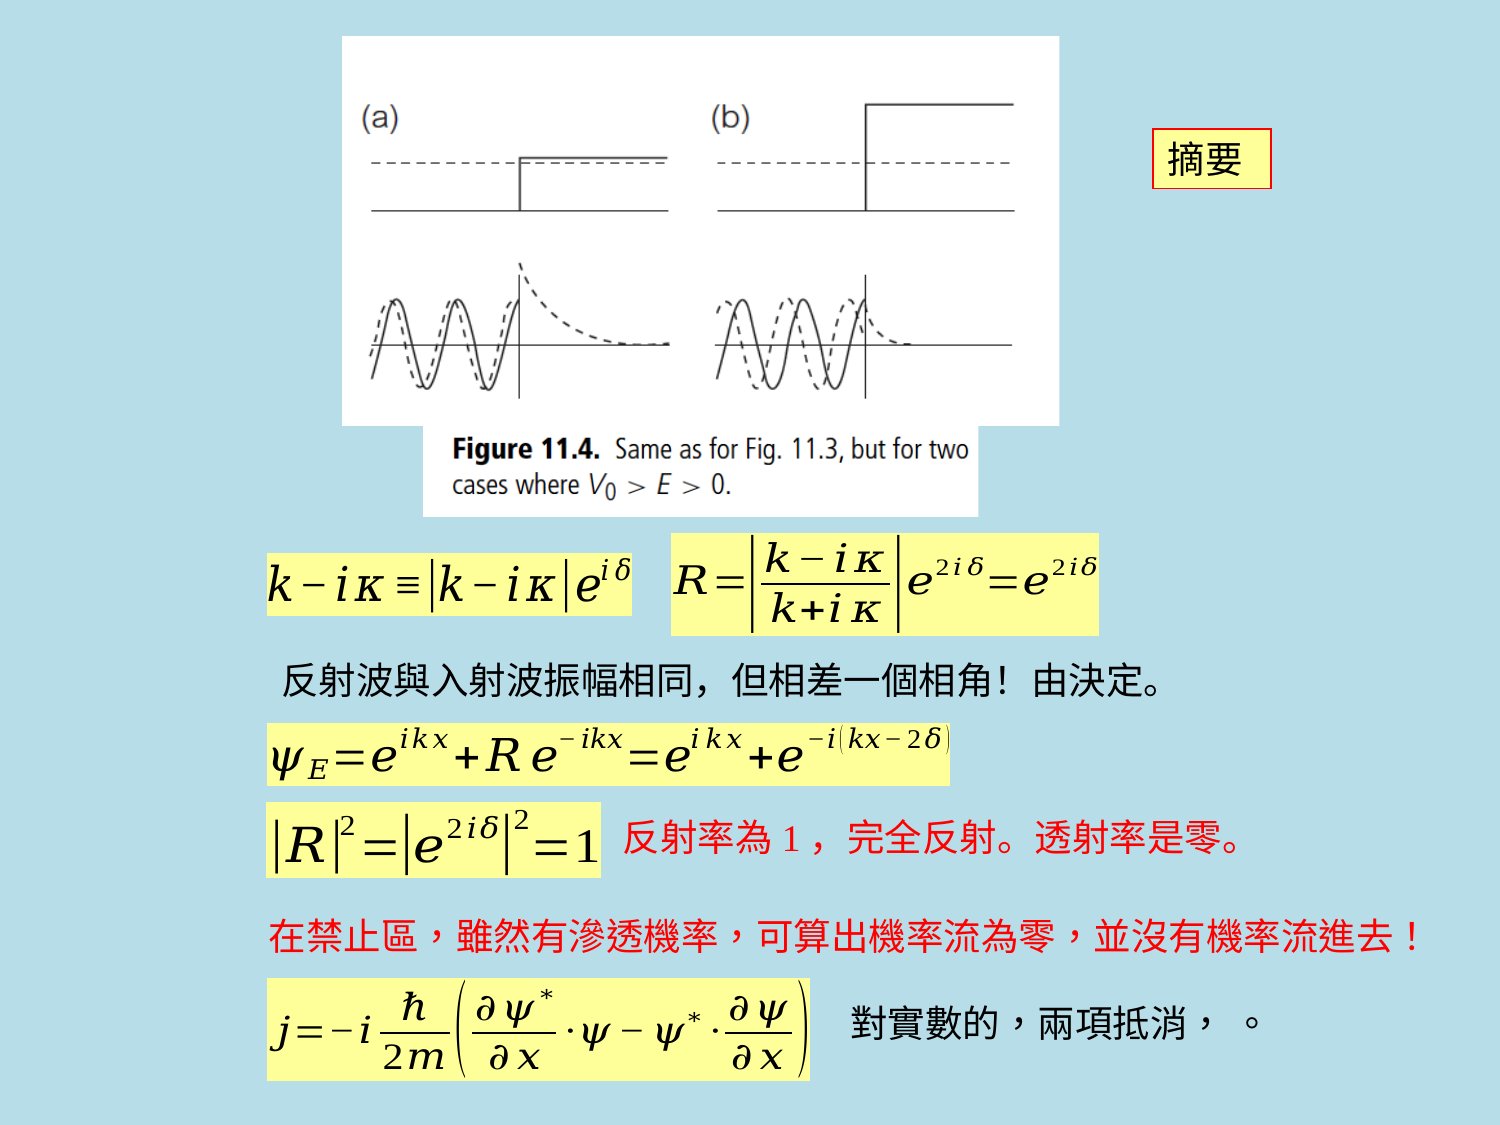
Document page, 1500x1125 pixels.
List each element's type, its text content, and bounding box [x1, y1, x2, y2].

text_box 在禁止區，雖然有滲透機率，可算出機率流為零，並沒有機率流進去！ [253, 905, 1459, 965]
text_box 摘要 [1152, 128, 1271, 189]
text_box 反射率為1，完全反射。透射率是零。 [608, 806, 1404, 867]
picture [341, 35, 1060, 517]
